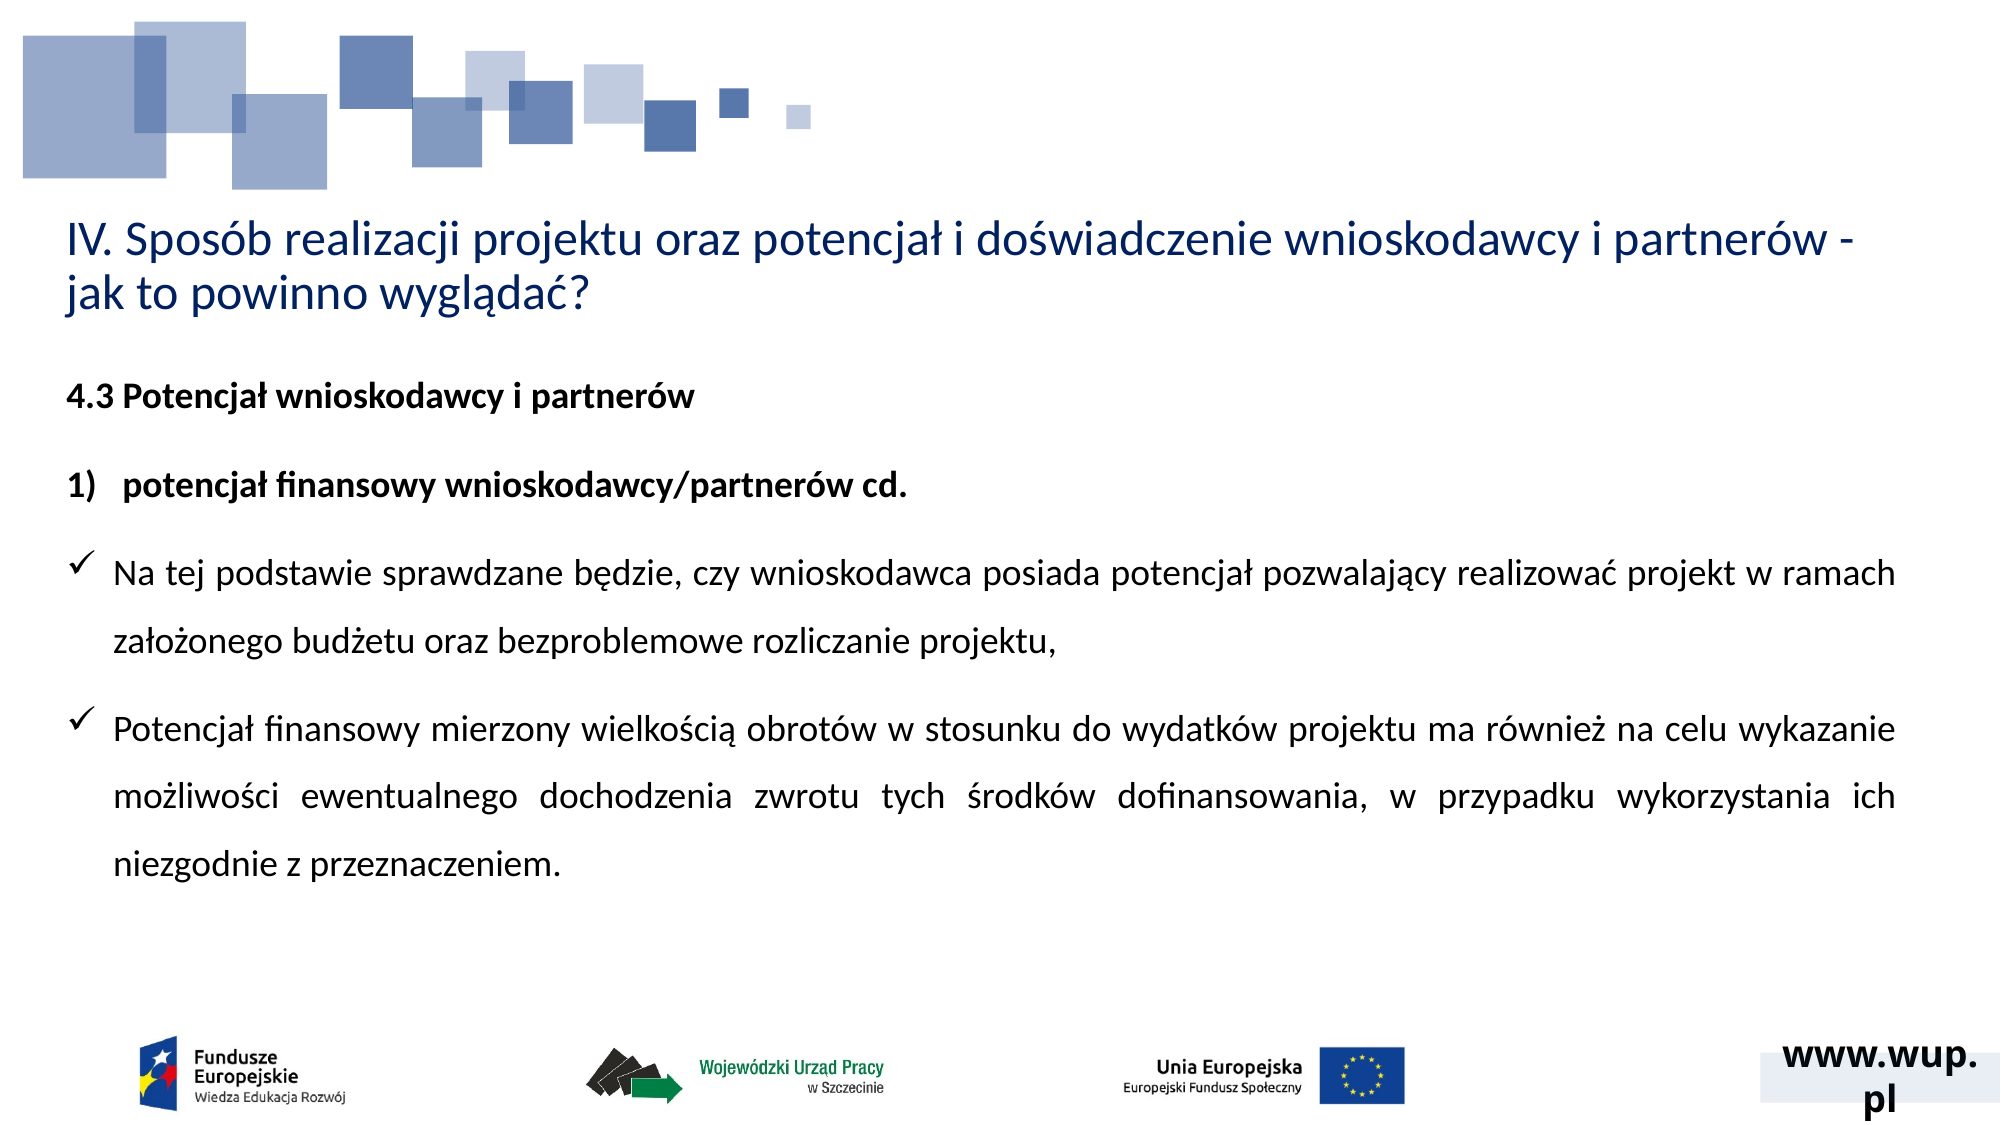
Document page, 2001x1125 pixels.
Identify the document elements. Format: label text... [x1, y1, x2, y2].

title IV. Sposób realizacji projektu oraz potencjał i doświadczenie wnioskodawcy i partnerów - jak to powinno wyglądać? [51, 204, 1913, 326]
list 4.3 Potencjał wnioskodawcy i partnerów potencjał finansowy wnioskodawcy/partnerów cd. Na tej podstawie sprawdzane będzie, czy wnioskodawca posiada potencjał pozwalający realizować projekt w ramach założonego budżetu oraz bezproblemowe rozliczanie projektu, Potencjał finansowy mierzony wielkością obrotów w stosunku do wydatków projektu ma również na celu wykazanie możliwości ewentualnego dochodzenia zwrotu tych środków dofinansowania, w przypadku wykorzystania ich niezgodnie z przeznaczeniem. [51, 341, 1913, 1035]
picture [139, 1035, 363, 1118]
picture [1104, 1035, 1407, 1123]
picture [574, 1036, 894, 1115]
